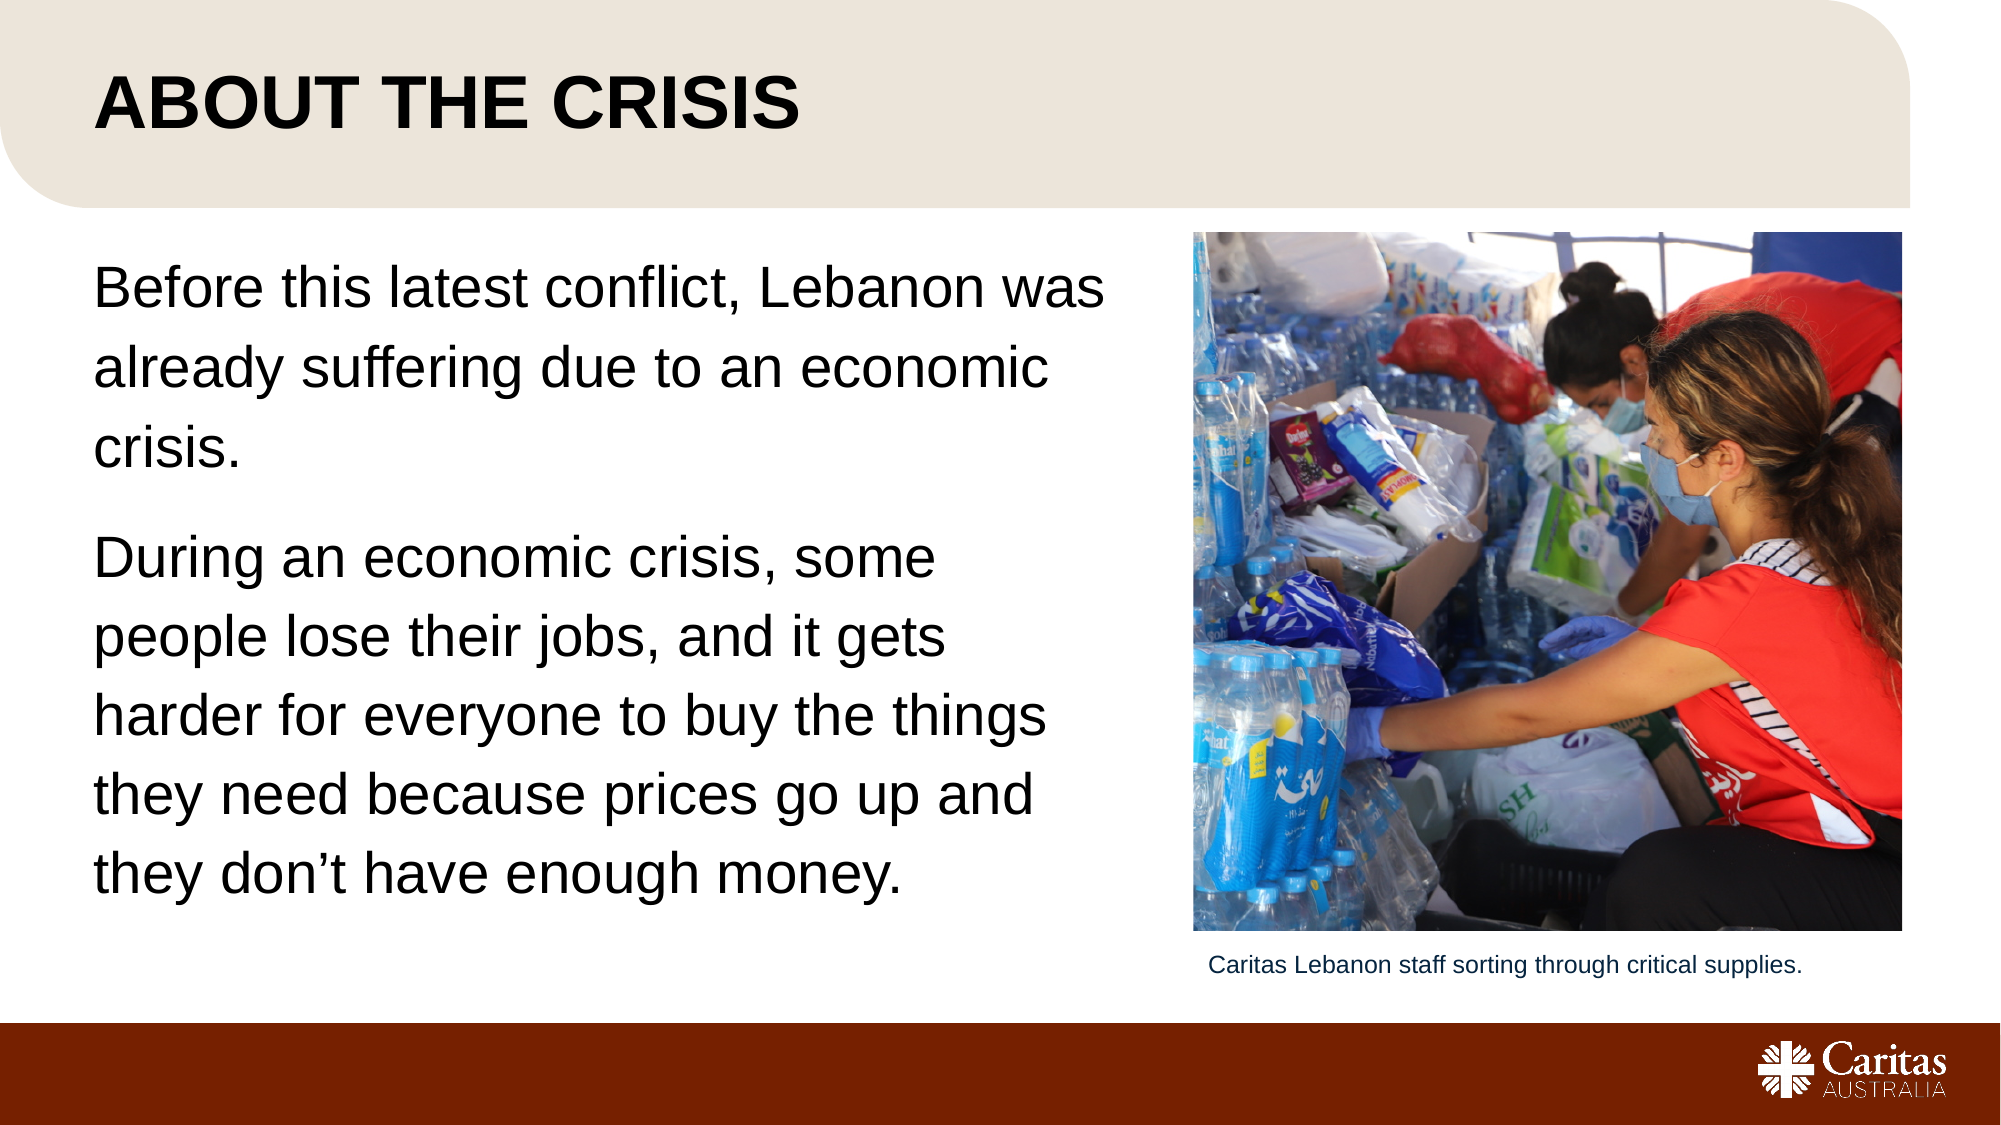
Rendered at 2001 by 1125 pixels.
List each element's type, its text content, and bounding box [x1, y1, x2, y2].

picture [1758, 1041, 1946, 1098]
title About the crisis [78, 39, 1827, 169]
list Caritas Lebanon staff sorting through critical supplies. [1193, 940, 1902, 1004]
picture [1193, 232, 1903, 931]
list Before this latest conflict, Lebanon was already suffering due to an economic crisis. During an economic crisis, some people lose their jobs, and it gets harder for everyone to buy the things they need because prices go up and they don’t have enough money. [78, 232, 1145, 1004]
